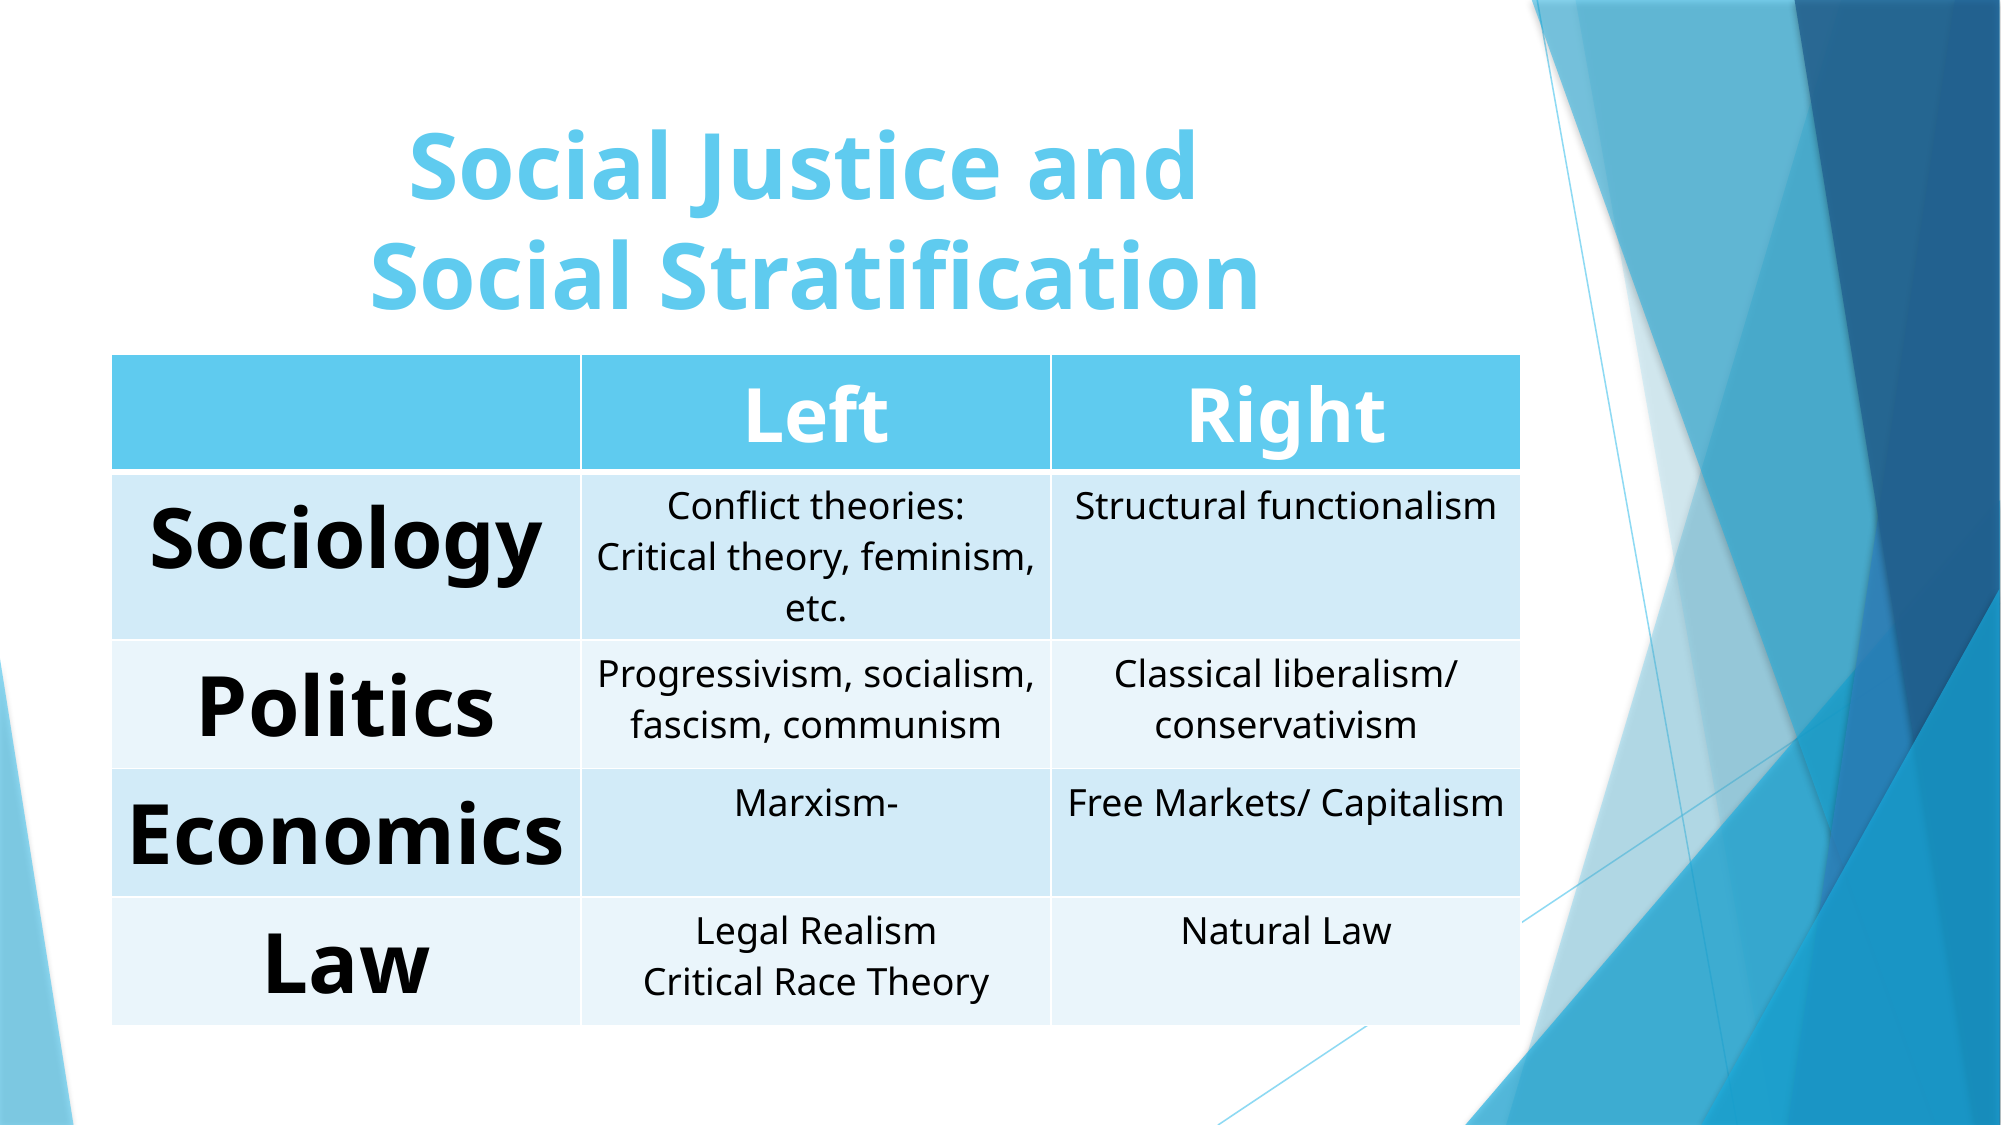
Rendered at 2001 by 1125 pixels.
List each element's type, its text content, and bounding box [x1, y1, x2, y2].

table_cell Politics [112, 641, 580, 768]
table_cell Legal Realism Critical Race Theory [582, 898, 1050, 1025]
table_cell Law [112, 898, 580, 1025]
table_cell Conflict theories: Critical theory, feminism, etc. [582, 475, 1050, 639]
table_cell Free Markets/ Capitalism [1052, 769, 1520, 896]
table_cell Natural Law [1052, 898, 1520, 1025]
table_cell Classical liberalism/ conservativism [1052, 641, 1520, 768]
table_cell Progressivism, socialism, fascism, communism [582, 641, 1050, 768]
table_cell Structural functionalism [1052, 475, 1520, 639]
table_header [112, 355, 580, 469]
table_cell Economics [112, 769, 580, 896]
table_cell Marxism- [582, 769, 1050, 896]
table_cell Sociology [112, 475, 580, 639]
table_header Left [582, 355, 1050, 469]
title Social Justice and Social Stratification [111, 99, 1522, 317]
table_header Right [1052, 355, 1520, 469]
